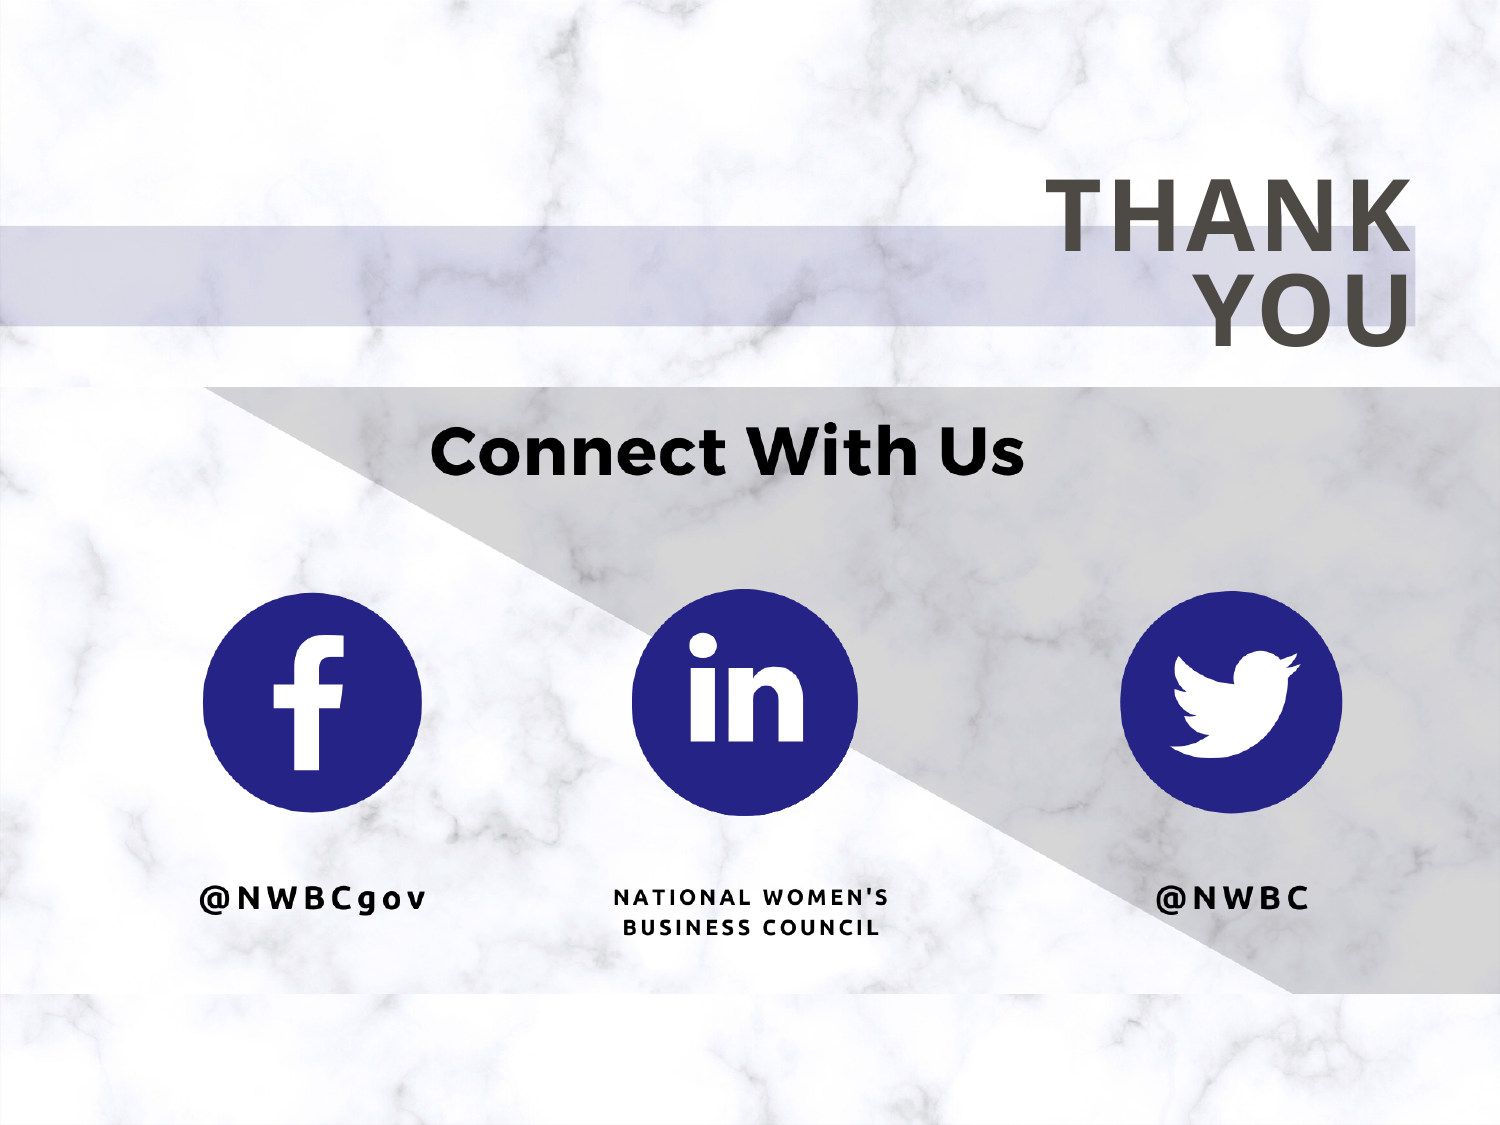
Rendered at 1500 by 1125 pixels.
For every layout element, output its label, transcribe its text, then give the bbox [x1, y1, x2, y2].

picture [0, 0, 1500, 1125]
text_box [0, 225, 805, 327]
text_box THANK YOU [805, 175, 1416, 385]
